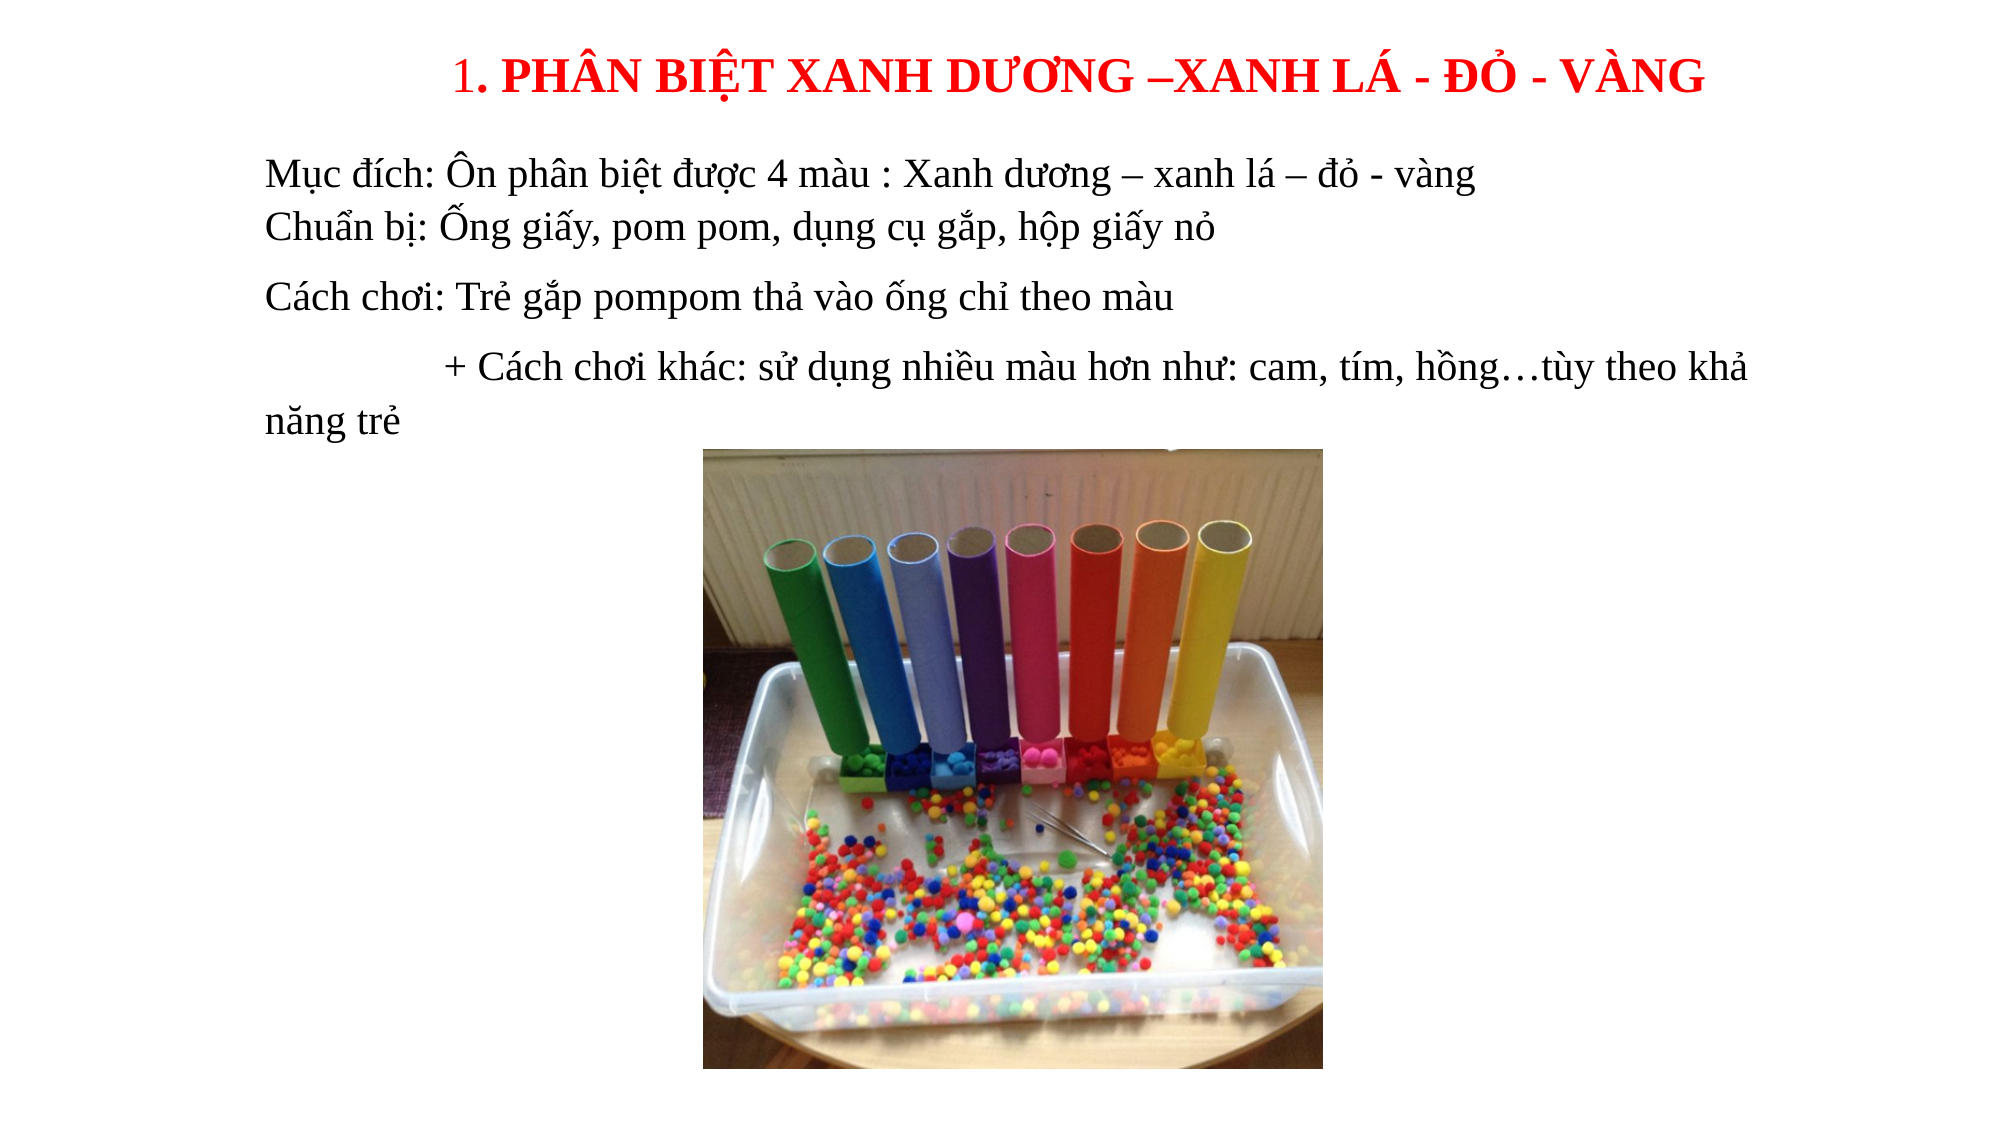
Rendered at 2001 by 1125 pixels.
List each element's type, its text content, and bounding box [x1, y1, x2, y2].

text_box Mục đích: Ôn phân biệt được 4 màu : Xanh dương – xanh lá – đỏ - vàng Chuẩn bị: Ống giấy, pom pom, dụng cụ gắp, hộp giấy nỏ Cách chơi: Trẻ gắp pompom thả vào ống chỉ theo màu + Cách chơi khác: sử dụng nhiều màu hơn như: cam, tím, hồng…tùy theo khả năng trẻ [175, 134, 1851, 451]
text_box 1. PHÂN BIỆT XANH DƯƠNG –XANH LÁ - ĐỎ - VÀNG [436, 34, 1722, 110]
picture [703, 449, 1323, 1069]
